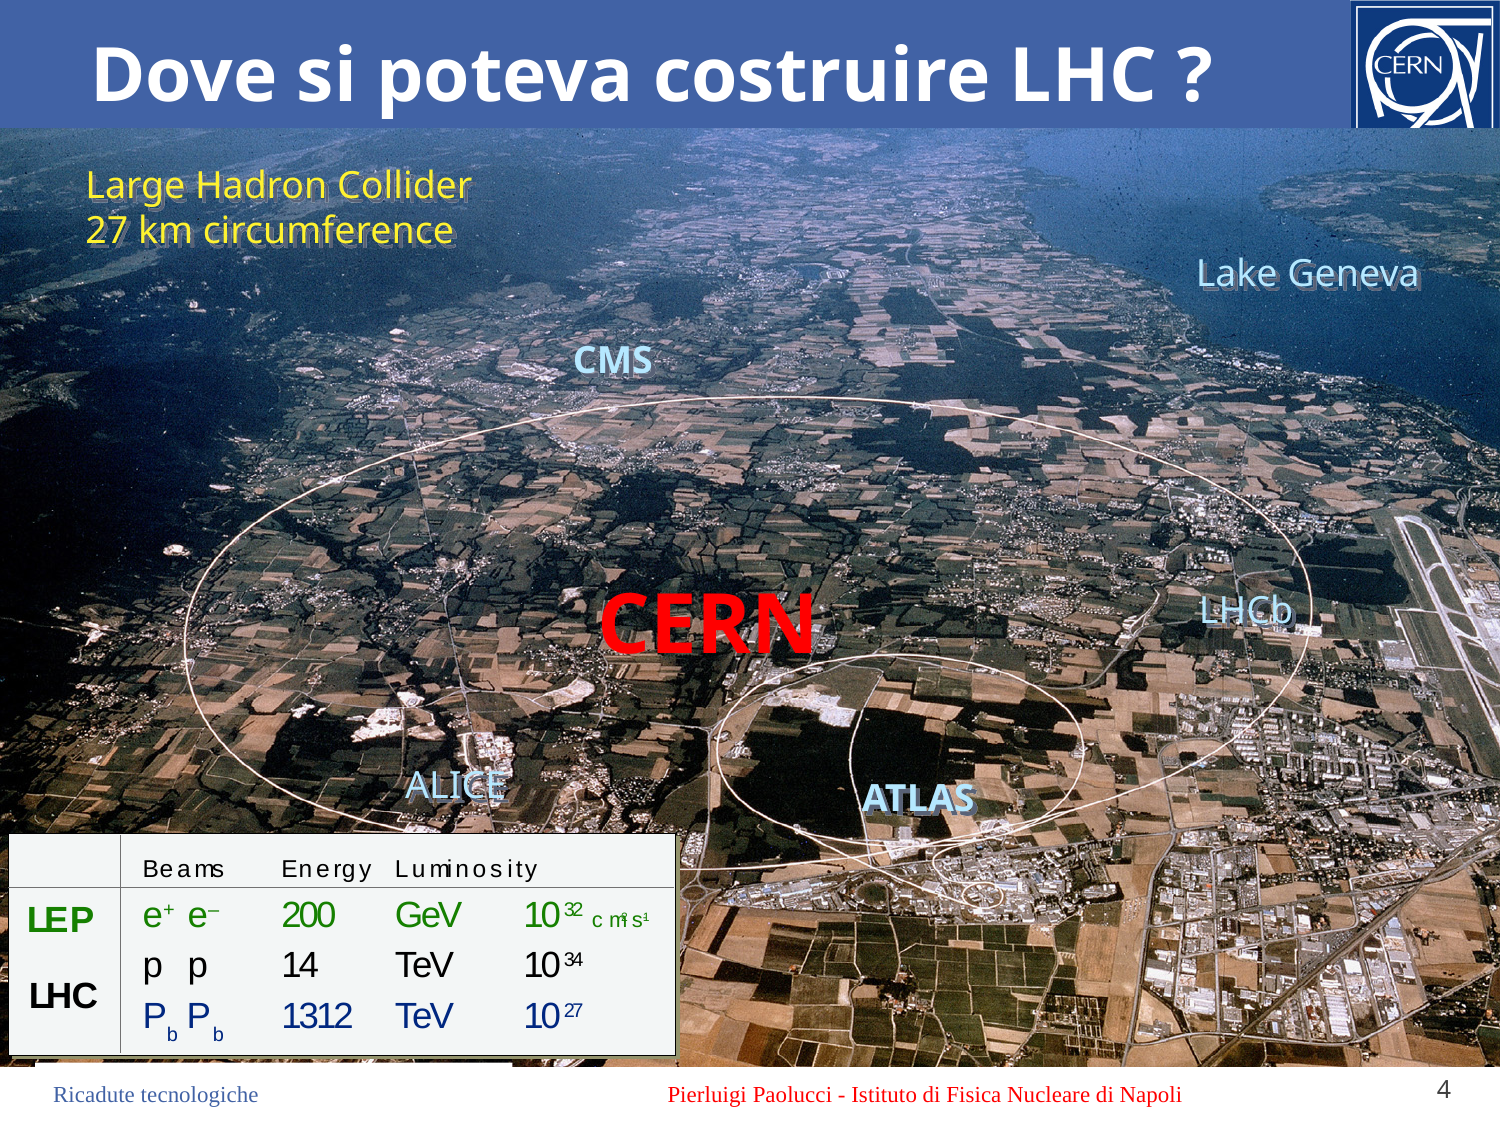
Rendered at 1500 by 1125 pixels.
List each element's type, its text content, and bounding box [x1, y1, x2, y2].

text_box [374, 578, 1320, 829]
slide_number Ricadute tecnologiche [35, 1075, 513, 1108]
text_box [837, 837, 1014, 842]
title Dove si poteva costruire LHC ? [74, 25, 1426, 118]
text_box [543, 328, 1014, 577]
slide_number 4 [1345, 1075, 1467, 1108]
footer Pierluigi Paolucci - Istituto di Fisica Nucleare di Napoli [537, 1075, 1314, 1108]
picture [0, 0, 1500, 1067]
